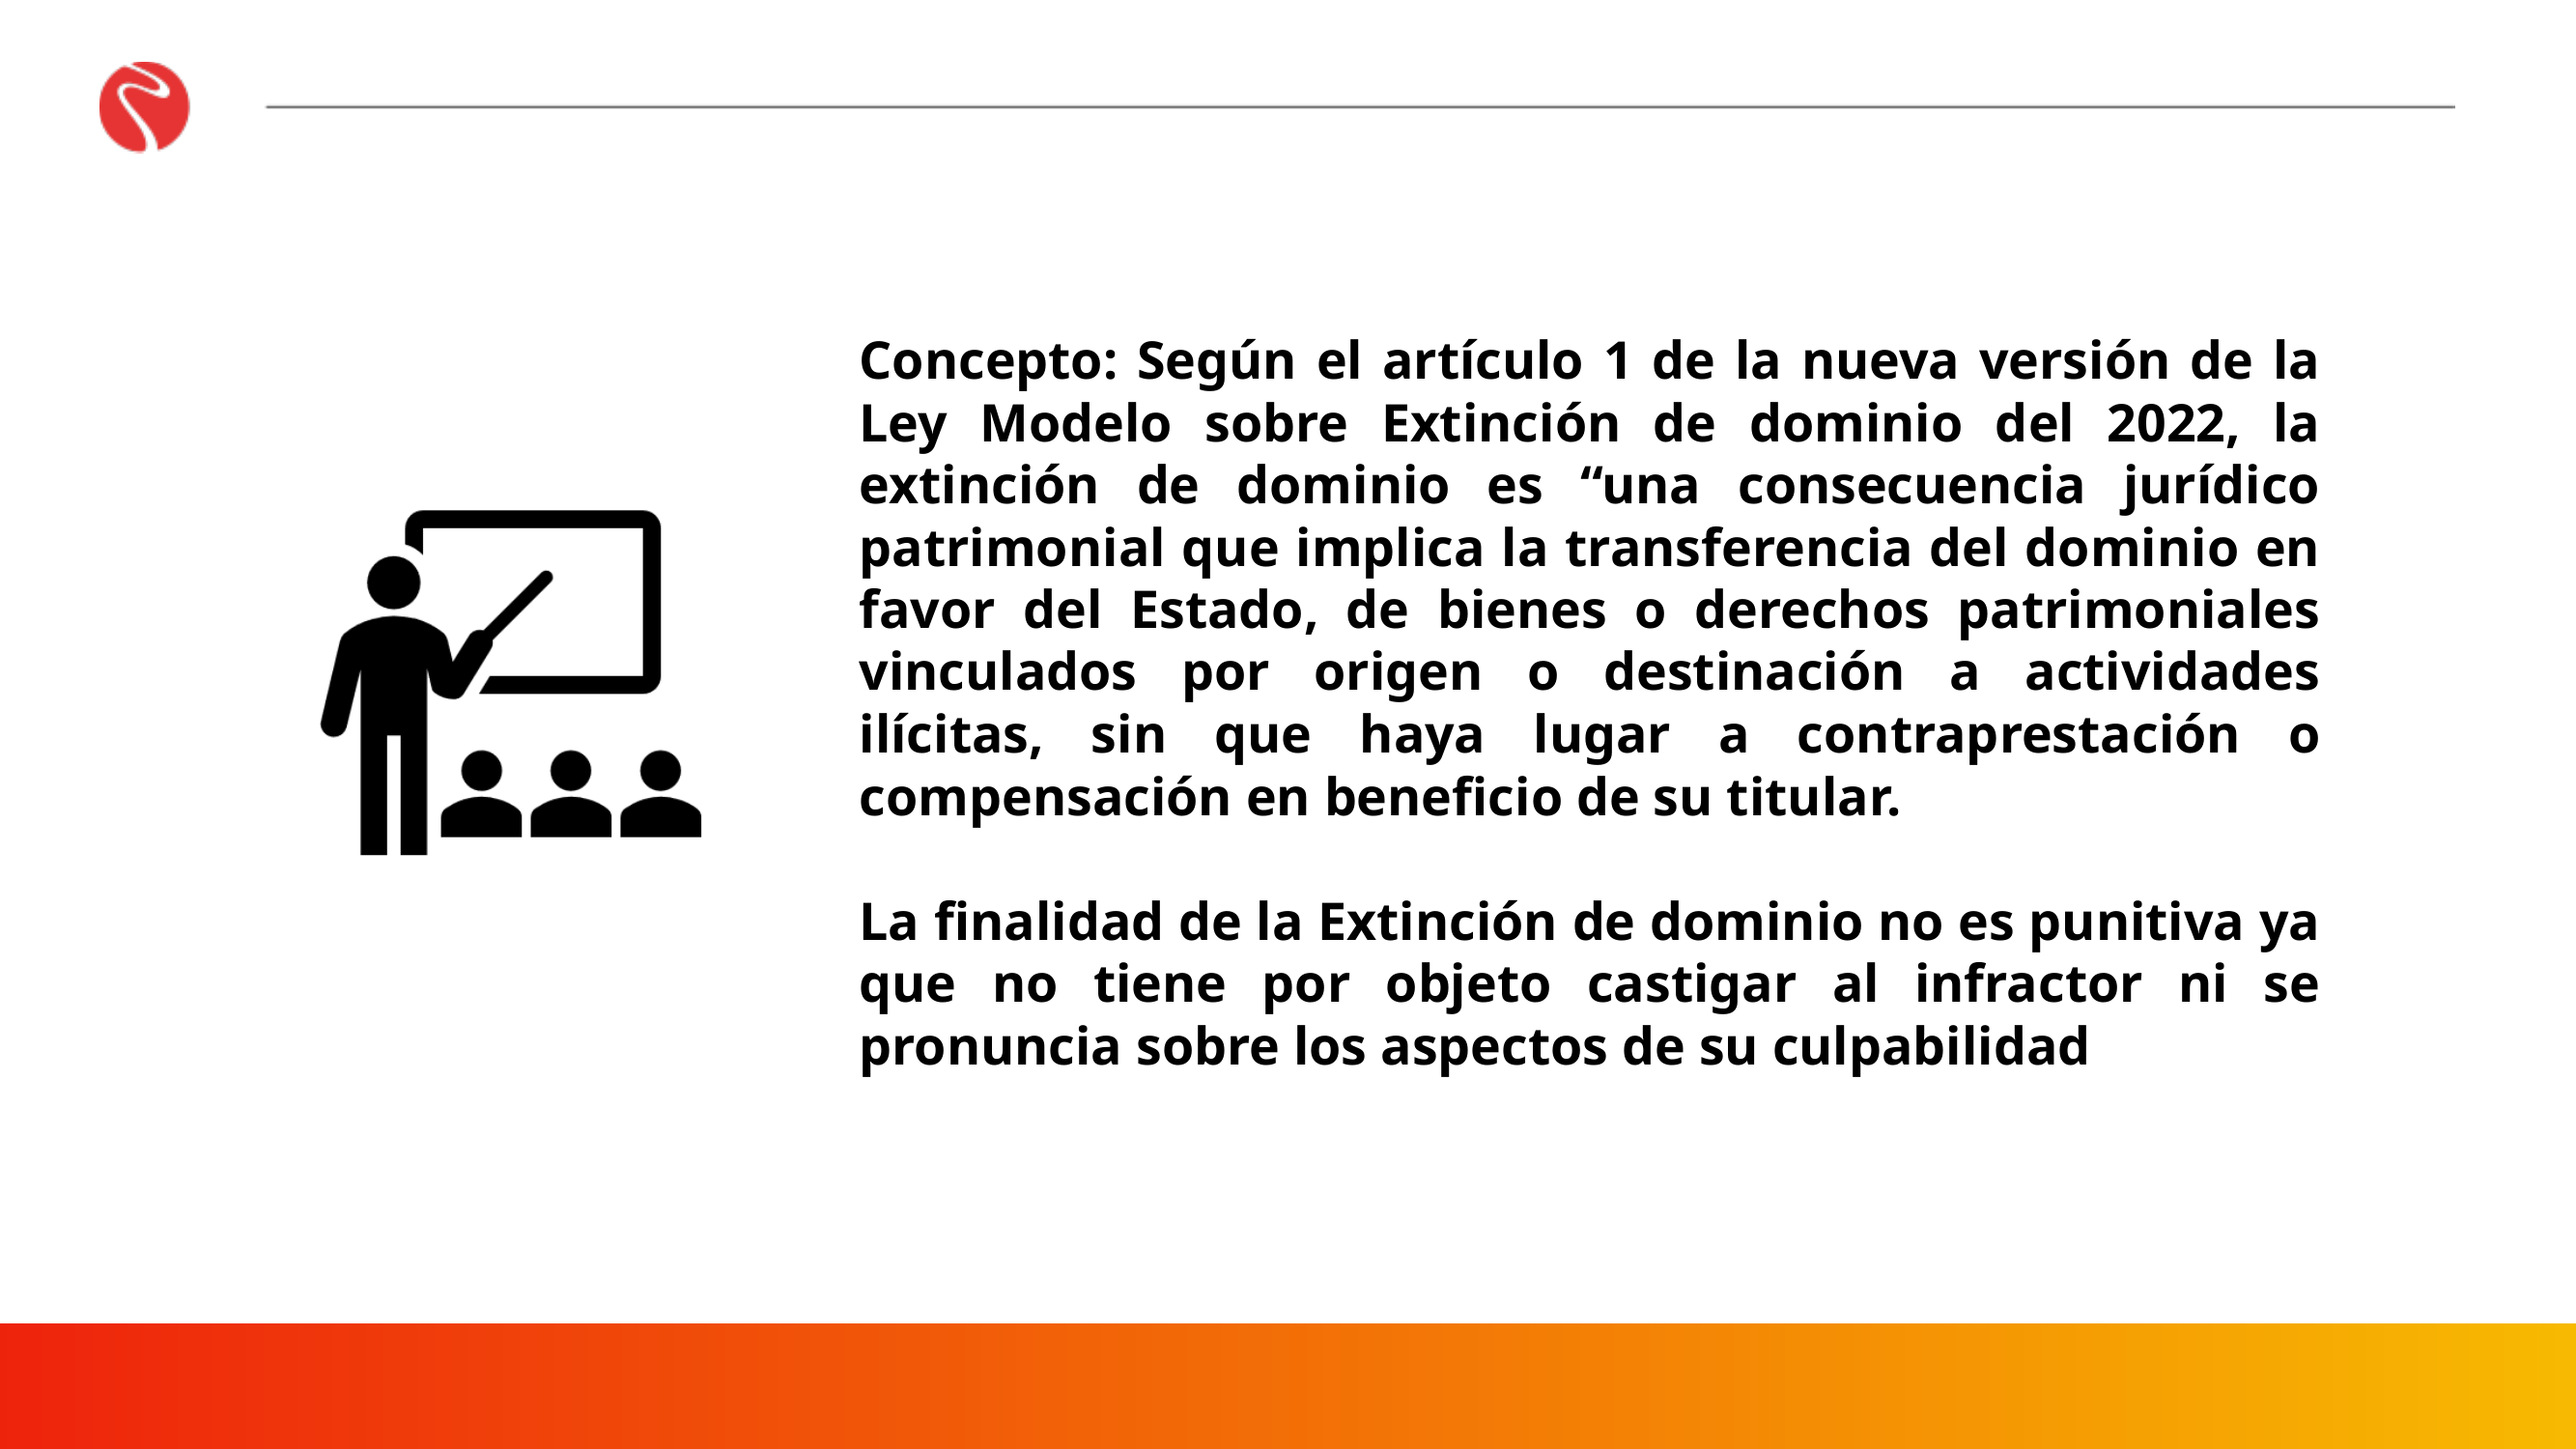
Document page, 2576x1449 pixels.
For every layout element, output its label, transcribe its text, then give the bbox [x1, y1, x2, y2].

text_box Concepto: Según el artículo 1 de la nueva versión de la Ley Modelo sobre Extinción de dominio del 2022, la extinción de dominio es “una consecuencia jurídico patrimonial que implica la transferencia del dominio en favor del Estado, de bienes o derechos patrimoniales vinculados por origen o destinación a actividades ilícitas, sin que haya lugar a contraprestación o compensación en beneficio de su titular. La finalidad de la Extinción de dominio no es punitiva ya que no tiene por objeto castigar al infractor ni se pronuncia sobre los aspectos de su culpabilidad [845, 320, 2336, 1083]
picture [99, 62, 2455, 154]
text_box [0, 1323, 2576, 1449]
picture [297, 465, 728, 896]
